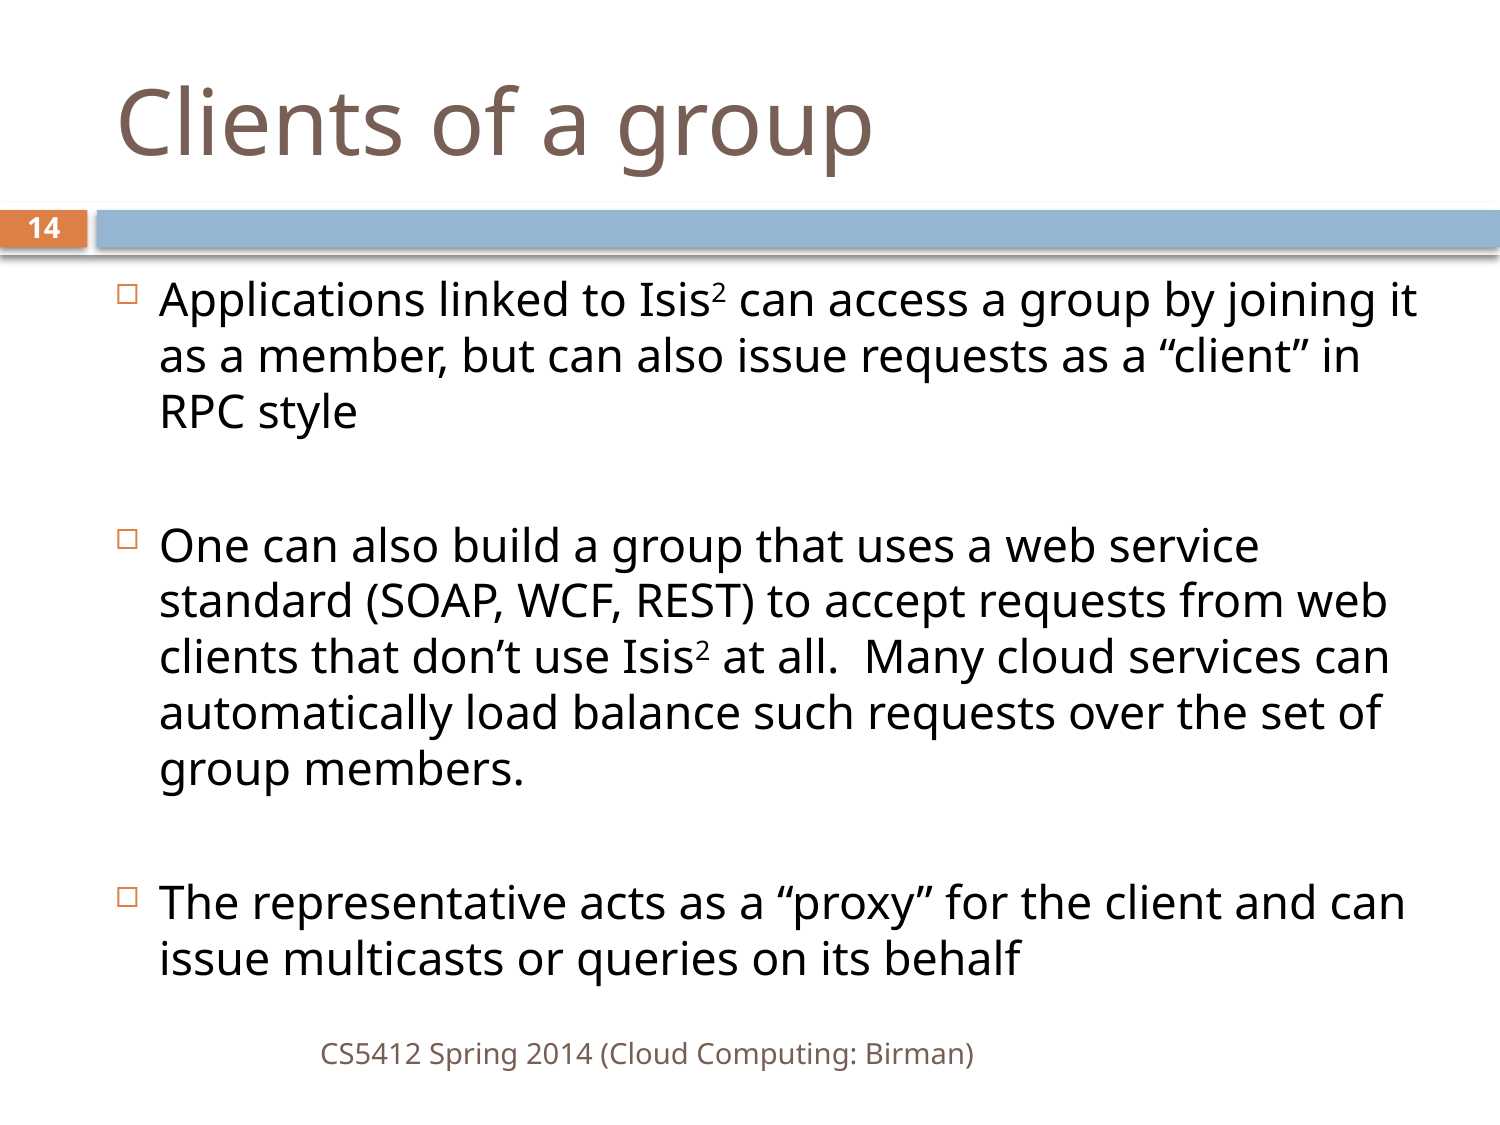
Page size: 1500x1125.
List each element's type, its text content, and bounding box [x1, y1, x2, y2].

title Clients of a group [100, 37, 1438, 200]
footer CS5412 Spring 2014 (Cloud Computing: Birman) [99, 1024, 990, 1085]
slide_number 14 [0, 208, 88, 249]
list Applications linked to Isis2 can access a group by joining it as a member, but can also issue requests as a “client” in RPC style One can also build a group that uses a web service standard (SOAP, WCF, REST) to accept requests from web clients that don’t use Isis2 at all. Many cloud services can automatically load balance such requests over the set of group members. The representative acts as a “proxy” for the client and can issue multicasts or queries on its behalf [100, 262, 1438, 1000]
